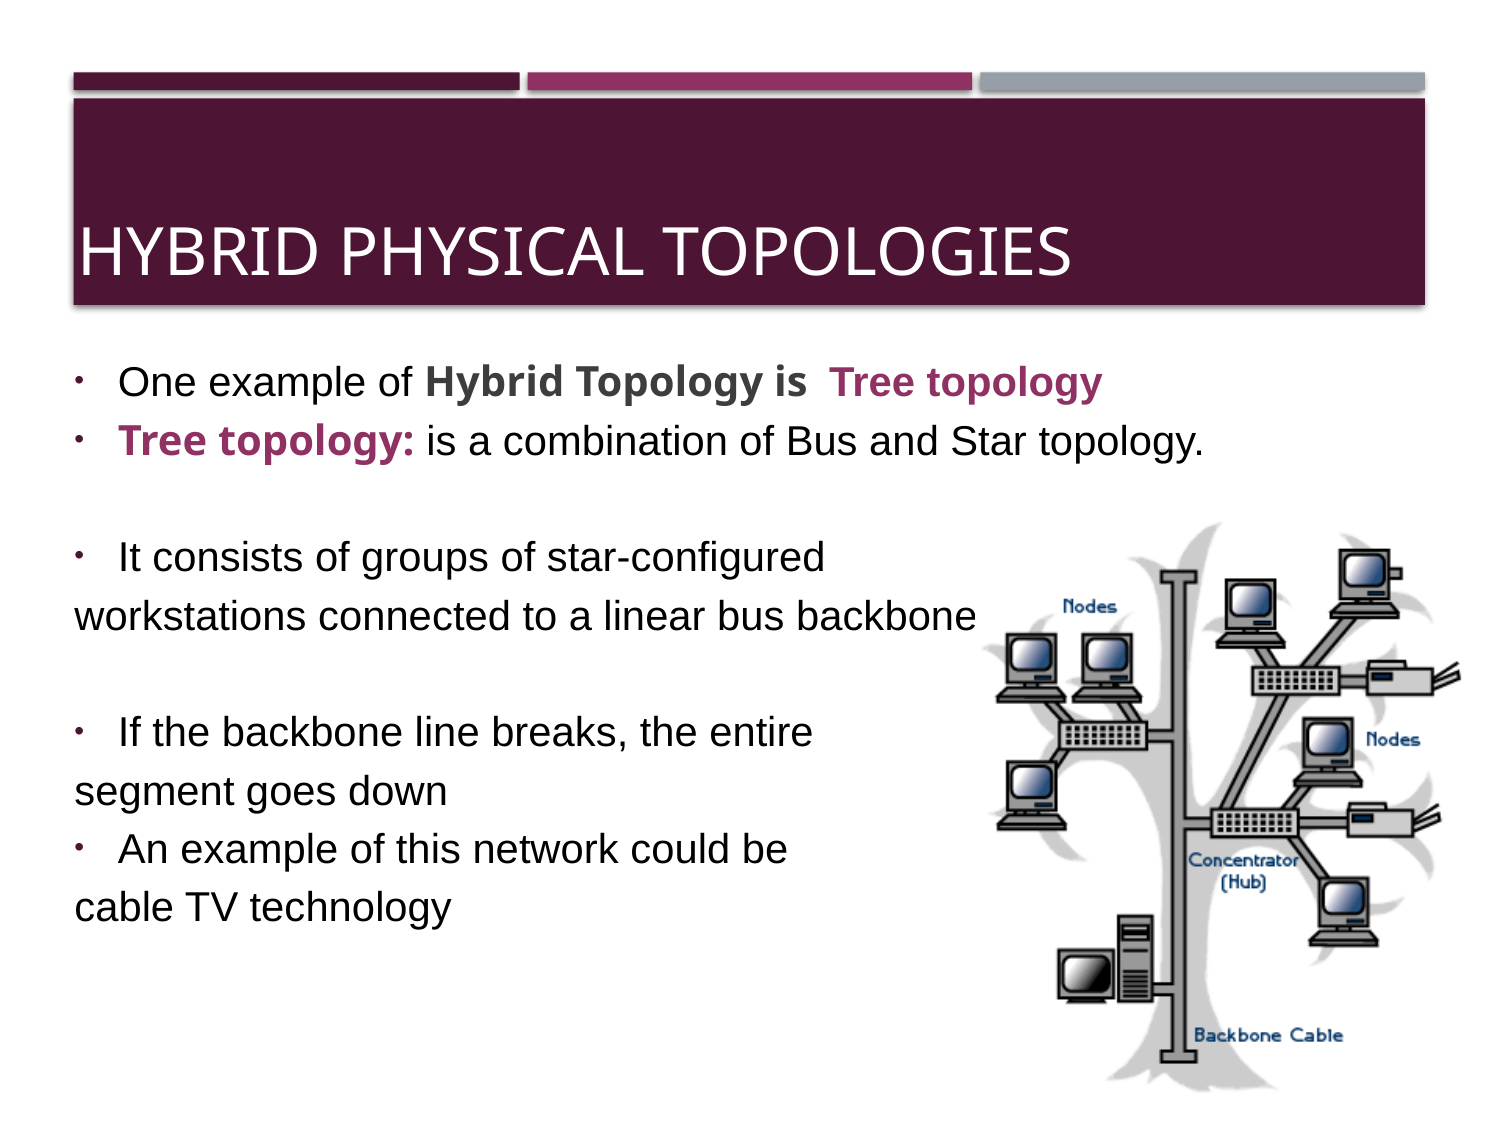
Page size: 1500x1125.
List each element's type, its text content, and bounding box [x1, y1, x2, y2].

text_box [975, 513, 1469, 1103]
list One example of Hybrid Topology is Tree topology Tree topology: is a combination of Bus and Star topology. It consists of groups of star-configured workstations connected to a linear bus backbone cable. If the backbone line breaks, the entire segment goes down An example of this network could be cable TV technology [42, 347, 1393, 1091]
title Hybrid Physical Topologies [62, 159, 1374, 338]
